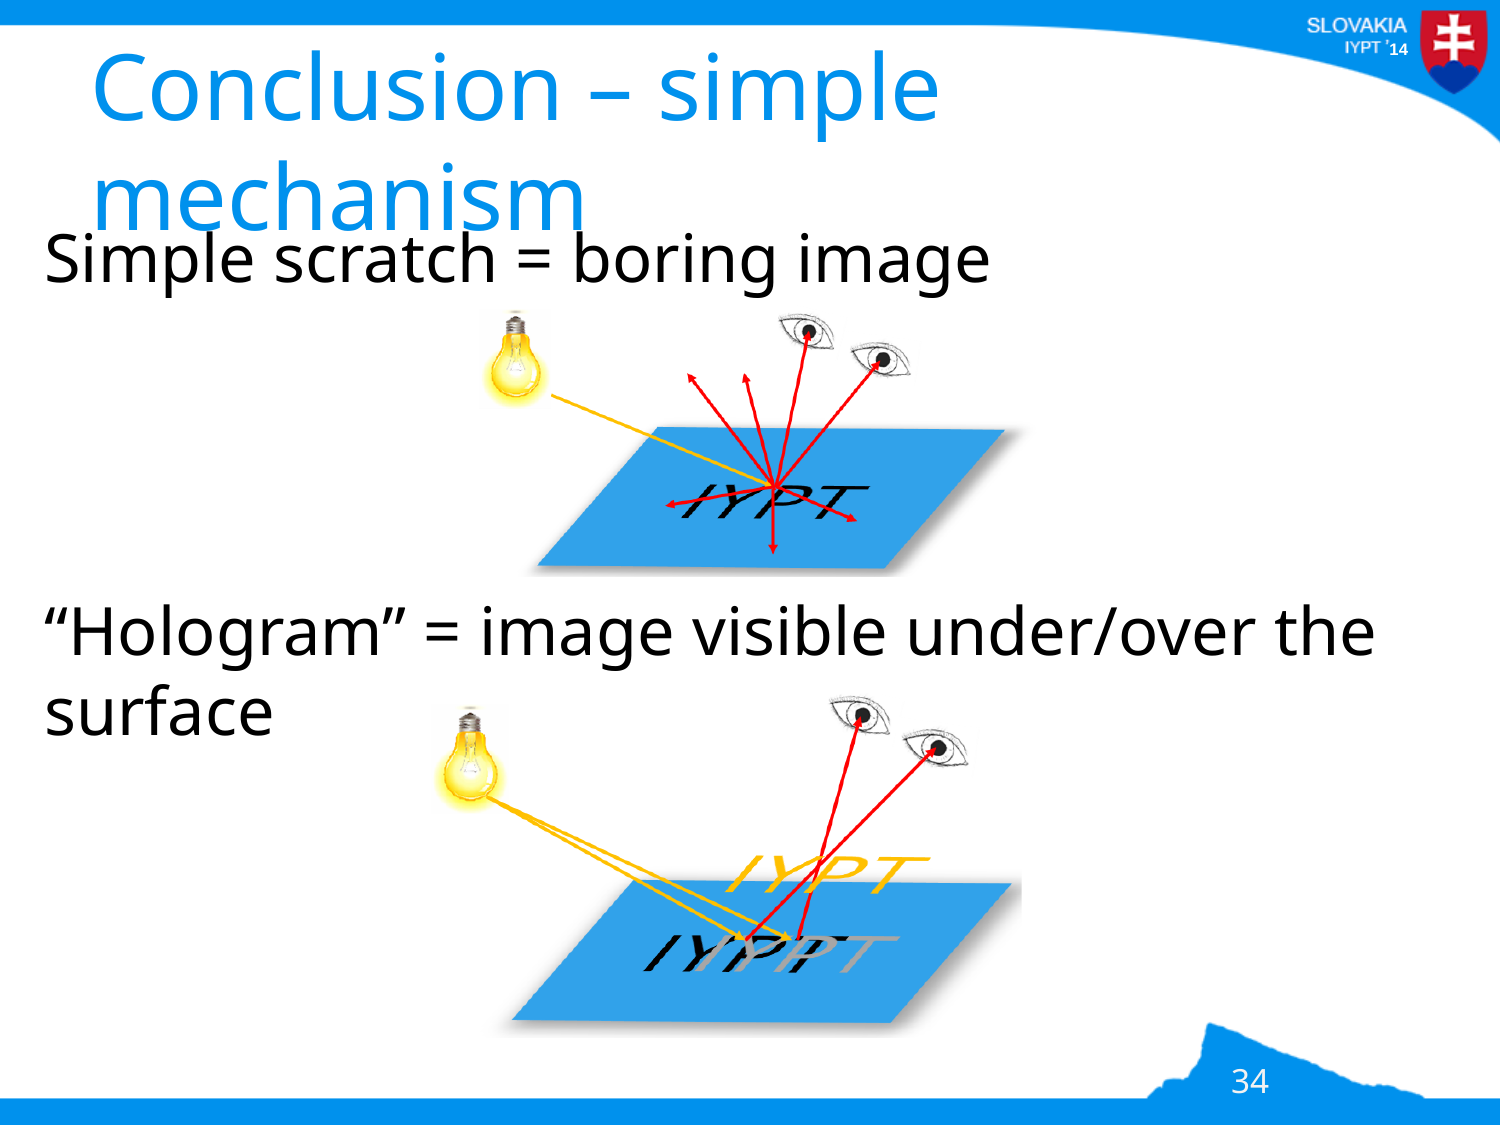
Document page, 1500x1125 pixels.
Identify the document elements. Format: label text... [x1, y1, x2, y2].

title Conclusion – simple mechanism [75, 45, 1425, 208]
picture [0, 0, 1500, 1125]
slide_number 34 [1074, 1057, 1425, 1108]
list Simple scratch = boring image “Hologram” = image visible under/over the surface [29, 208, 1483, 1106]
